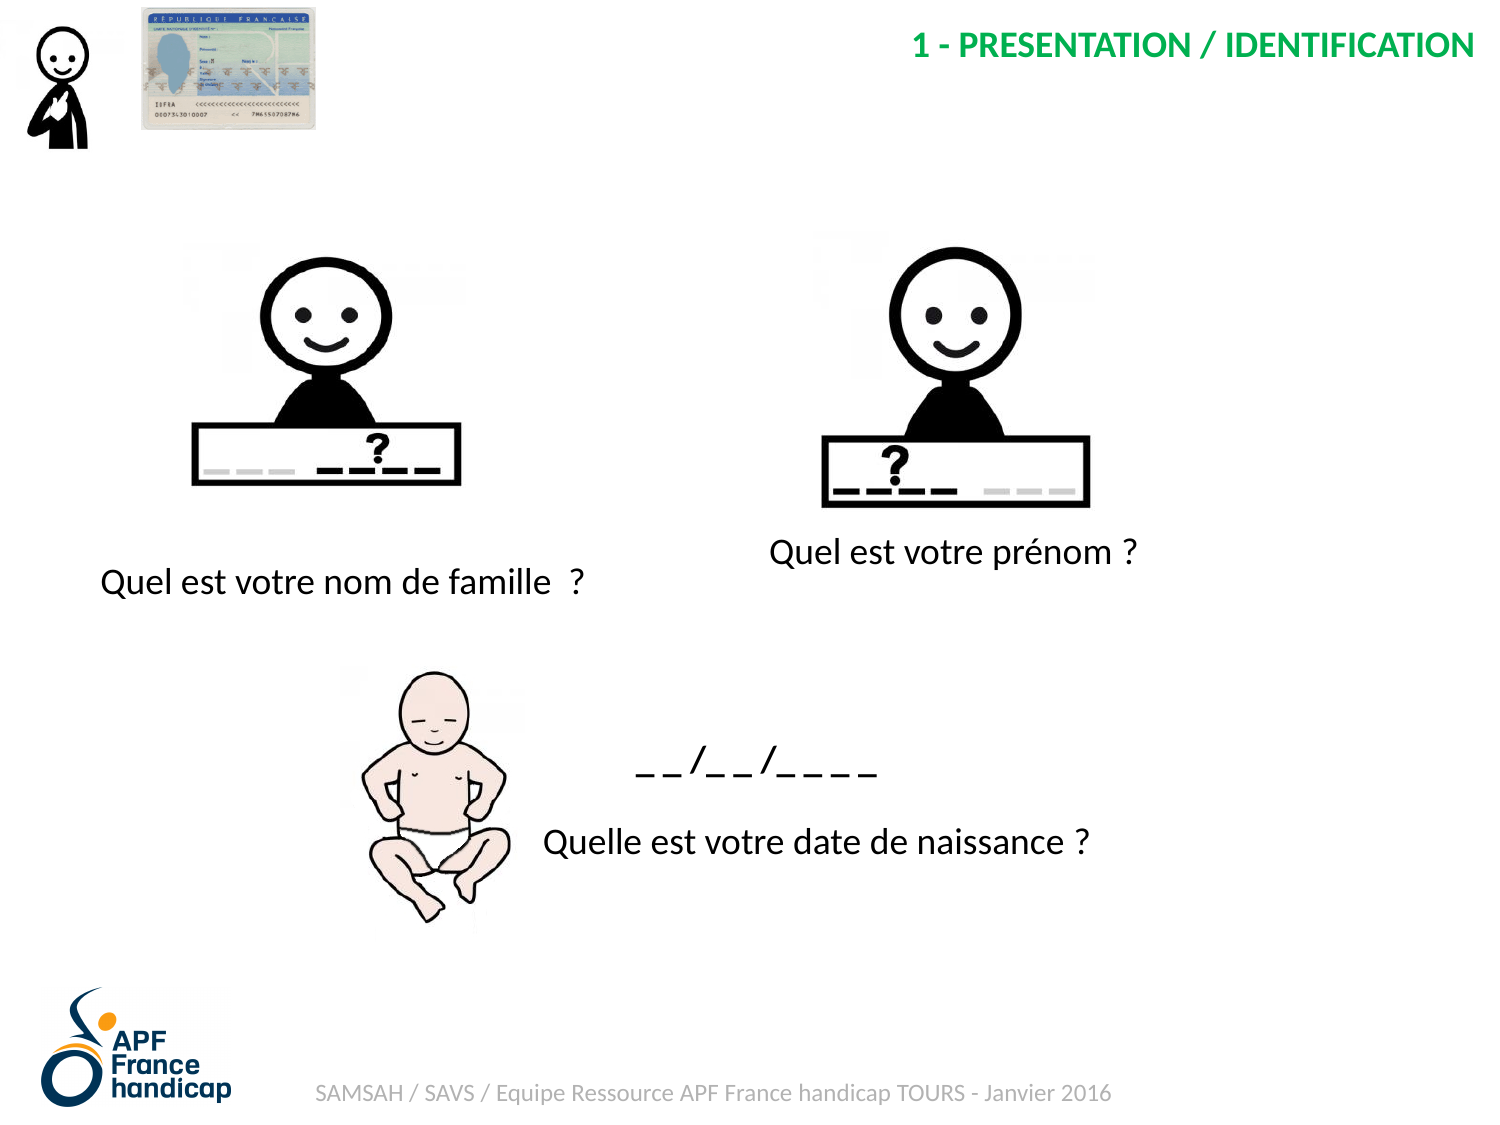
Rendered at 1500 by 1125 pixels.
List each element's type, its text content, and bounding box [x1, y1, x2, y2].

picture [340, 661, 526, 951]
picture [140, 7, 316, 131]
text_box Quel est votre nom de famille ? [85, 550, 602, 610]
text_box Quel est votre prénom ? [754, 474, 1201, 580]
picture [41, 987, 231, 1107]
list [183, 243, 469, 499]
text_box Quelle est votre date de naissance ? [529, 809, 1107, 870]
text_box 1 - PRESENTATION / IDENTIFICATION [896, 13, 1499, 73]
text_box _ _ /_ _ /_ _ _ _ [621, 727, 893, 788]
footer SAMSAH / SAVS / Equipe Ressource APF France handicap TOURS - Janvier 2016 [289, 1049, 1140, 1125]
picture [813, 231, 1098, 524]
picture [0, 19, 125, 157]
